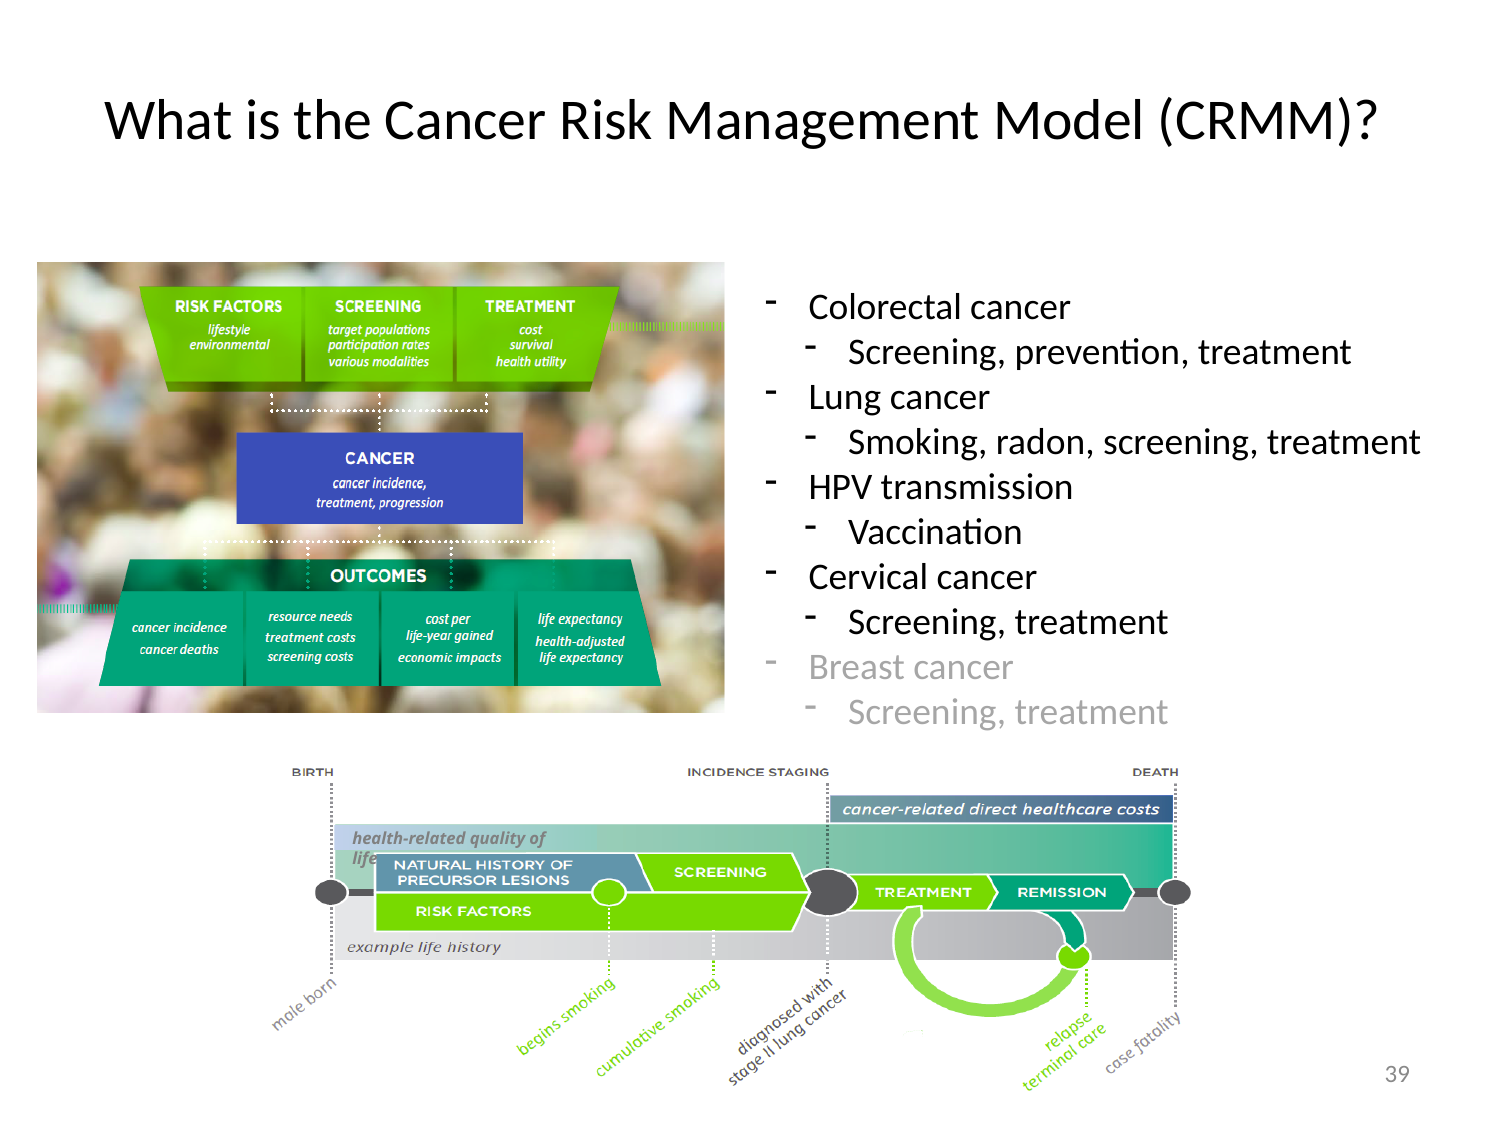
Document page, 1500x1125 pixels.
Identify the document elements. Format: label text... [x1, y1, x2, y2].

picture [224, 734, 1231, 1097]
picture [37, 262, 726, 714]
text_box Colorectal cancer Screening, prevention, treatment Lung cancer Smoking, radon, screening, treatment HPV transmission Vaccination Cervical cancer Screening, treatment Breast cancer Screening, treatment [749, 274, 1500, 740]
title What is the Cancer Risk Management Model (CRMM)? [75, 45, 1425, 188]
slide_number 39 [1230, 1042, 1425, 1103]
